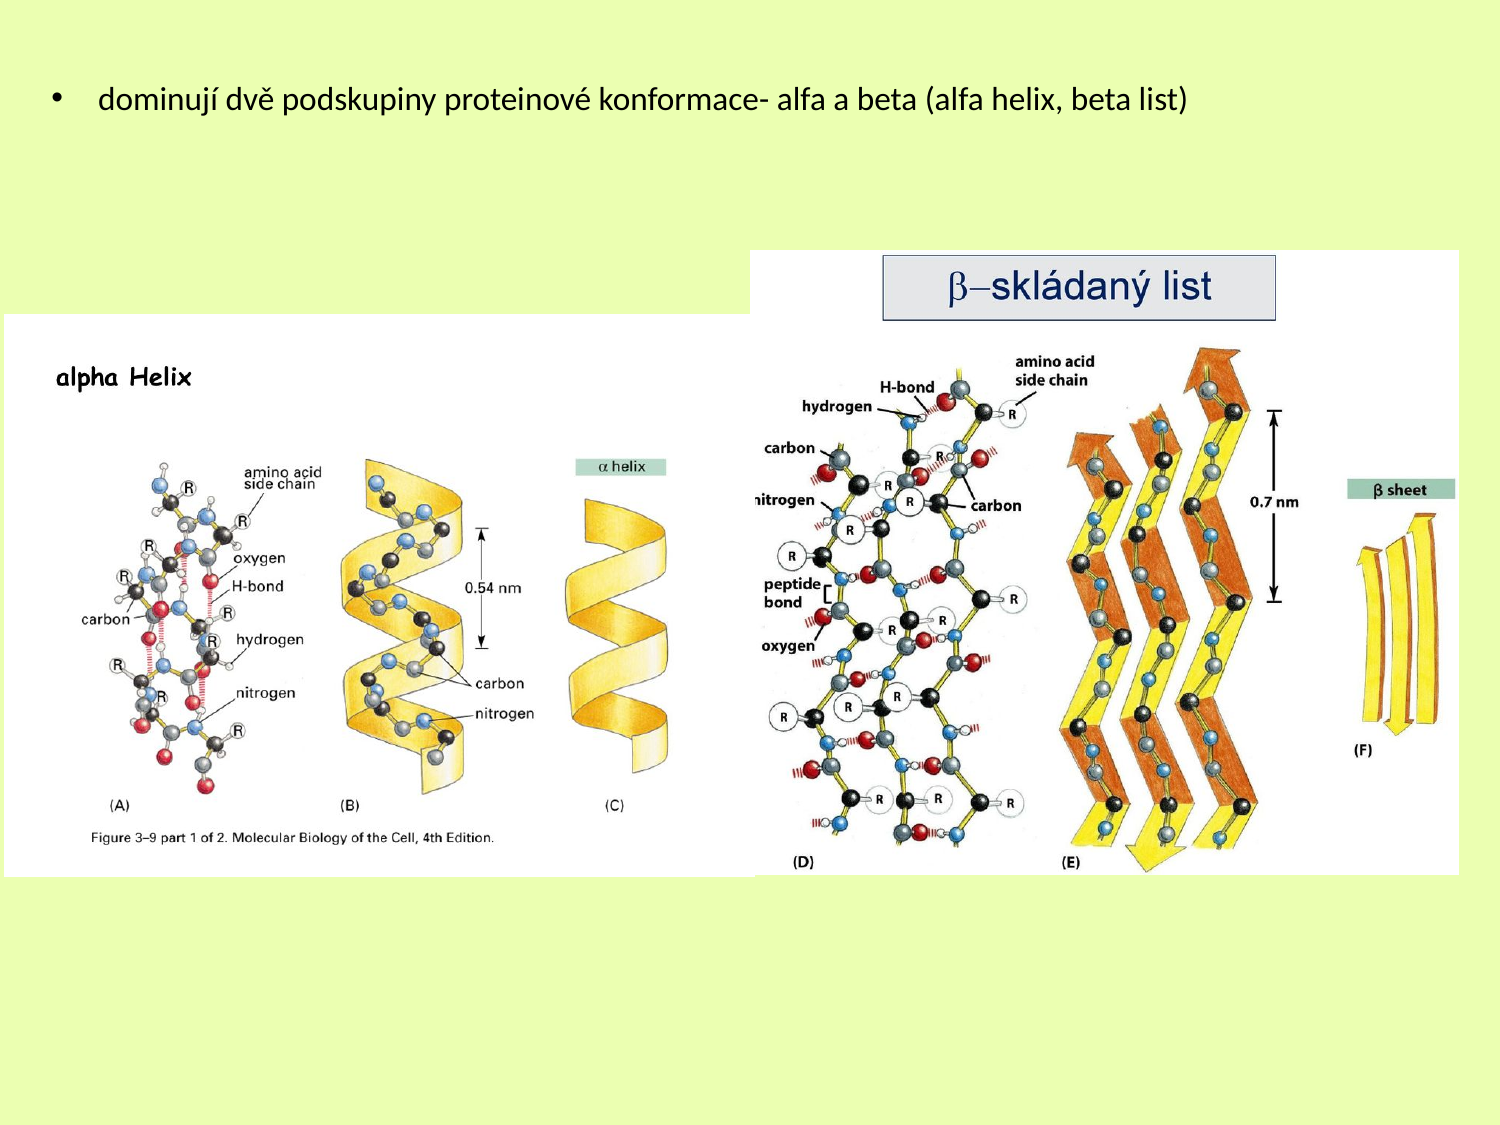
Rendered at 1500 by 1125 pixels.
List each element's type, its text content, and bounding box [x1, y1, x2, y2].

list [749, 250, 1459, 875]
text_box dominují dvě podskupiny proteinové konformace- alfa a beta (alfa helix, beta list) [36, 69, 1472, 125]
picture [3, 314, 755, 878]
